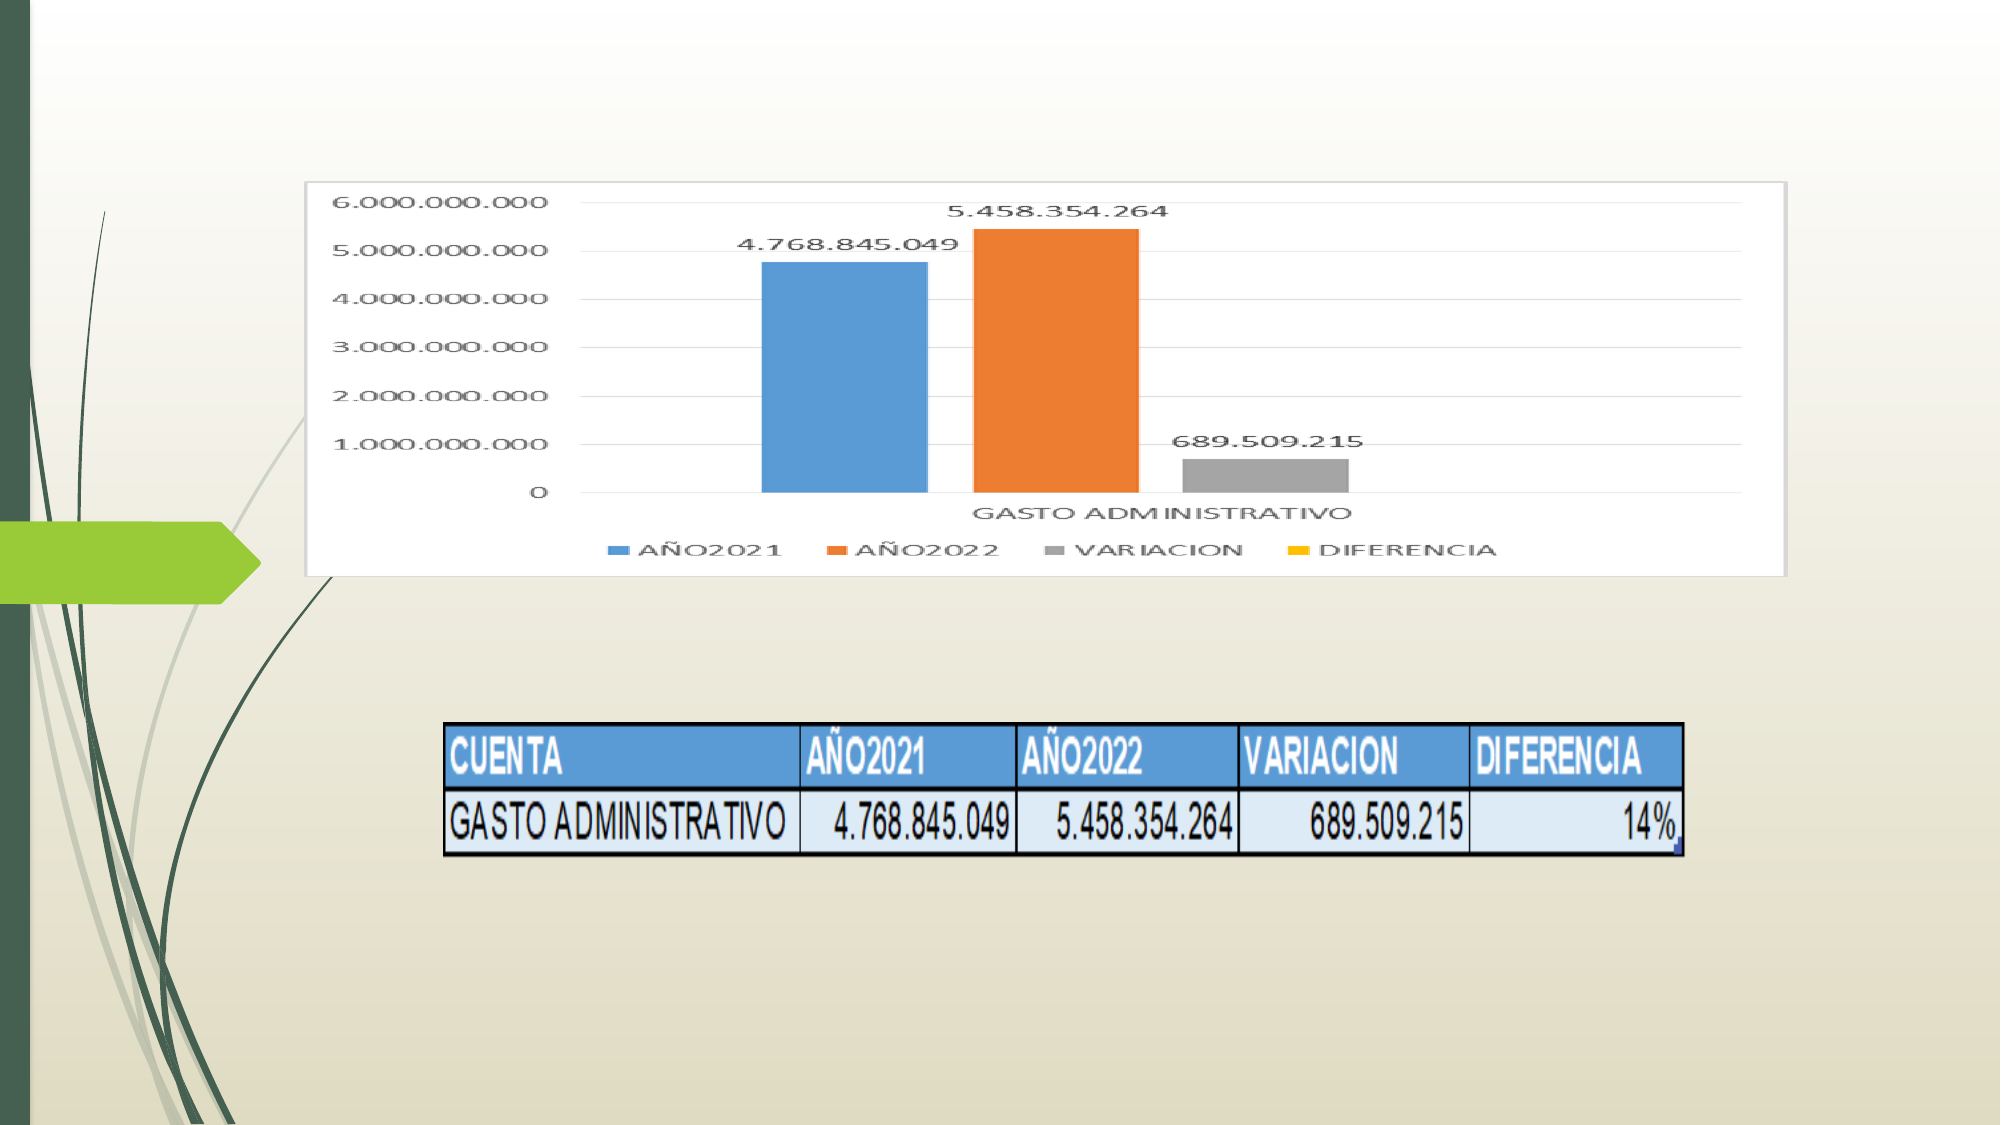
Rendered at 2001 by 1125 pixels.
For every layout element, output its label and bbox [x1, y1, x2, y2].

picture [303, 181, 1788, 577]
picture [443, 722, 1687, 861]
